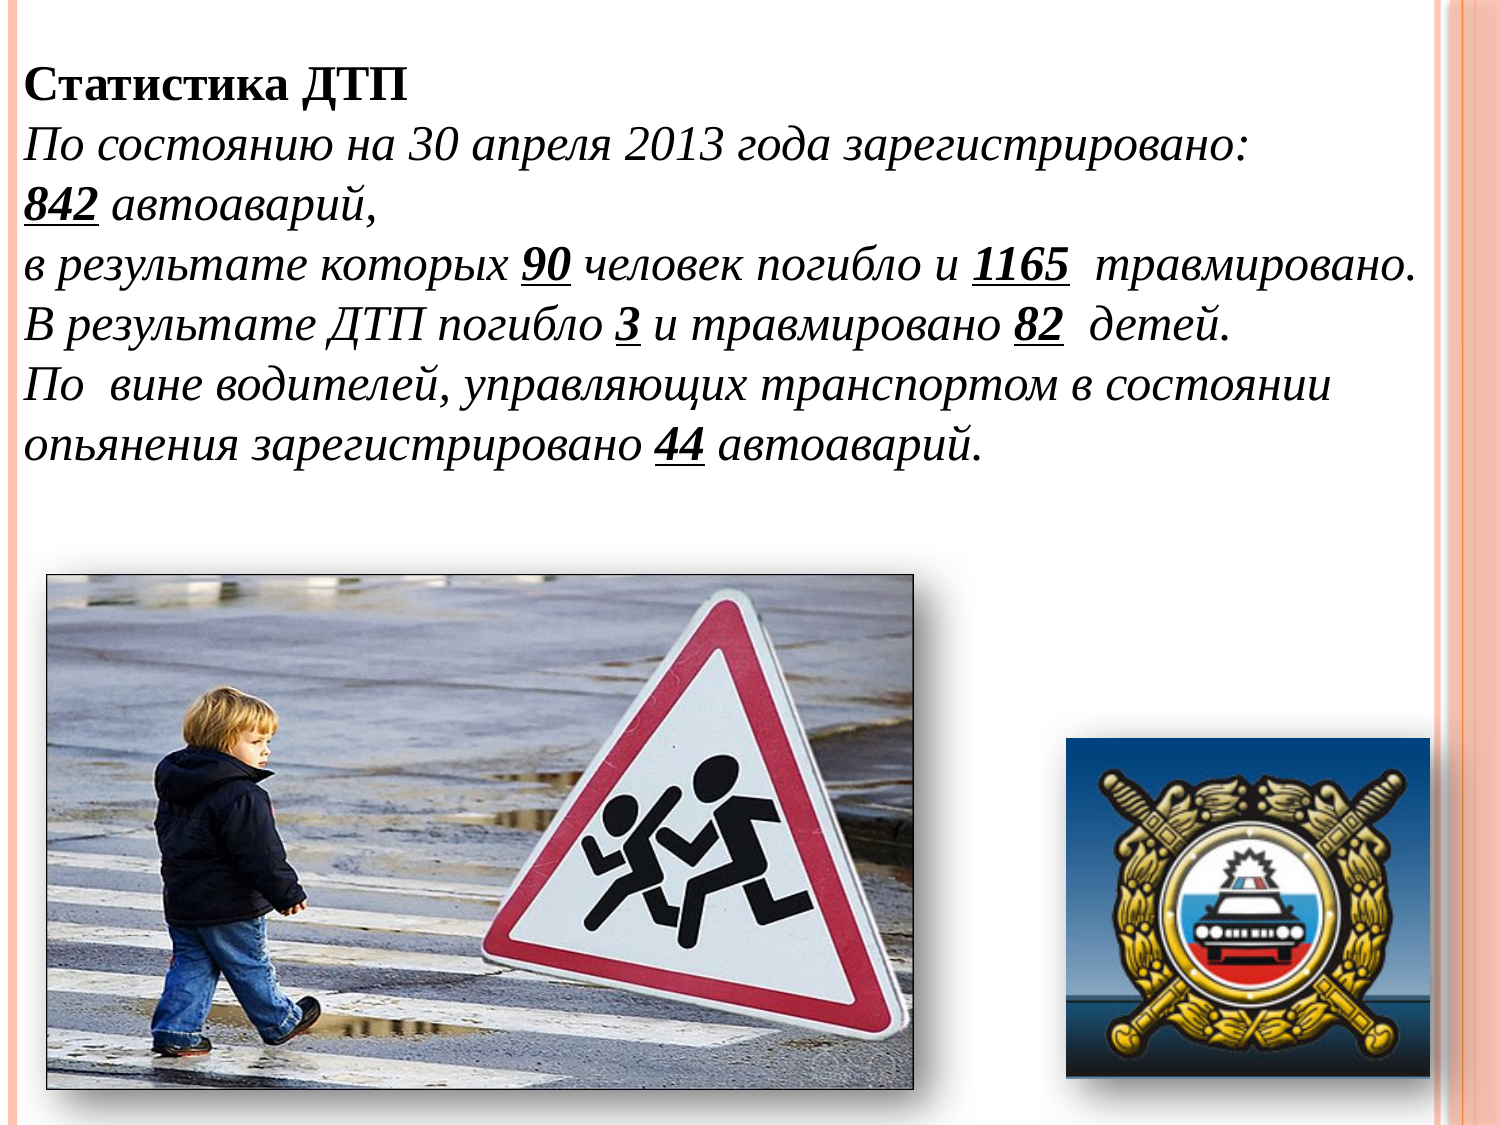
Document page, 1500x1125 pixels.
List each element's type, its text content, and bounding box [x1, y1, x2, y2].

picture [1065, 737, 1431, 1079]
picture [46, 573, 915, 1091]
text_box Статистика ДТП По состоянию на 30 апреля 2013 года зарегистрировано: 842 автоаварий, в результате которых 90 человек погибло и 1165 травмировано. В результате ДТП погибло 3 и травмировано 82 детей. По вине водителей, управляющих транспортом в состоянии опьянения зарегистрировано 44 автоаварий. [23, 49, 1430, 532]
